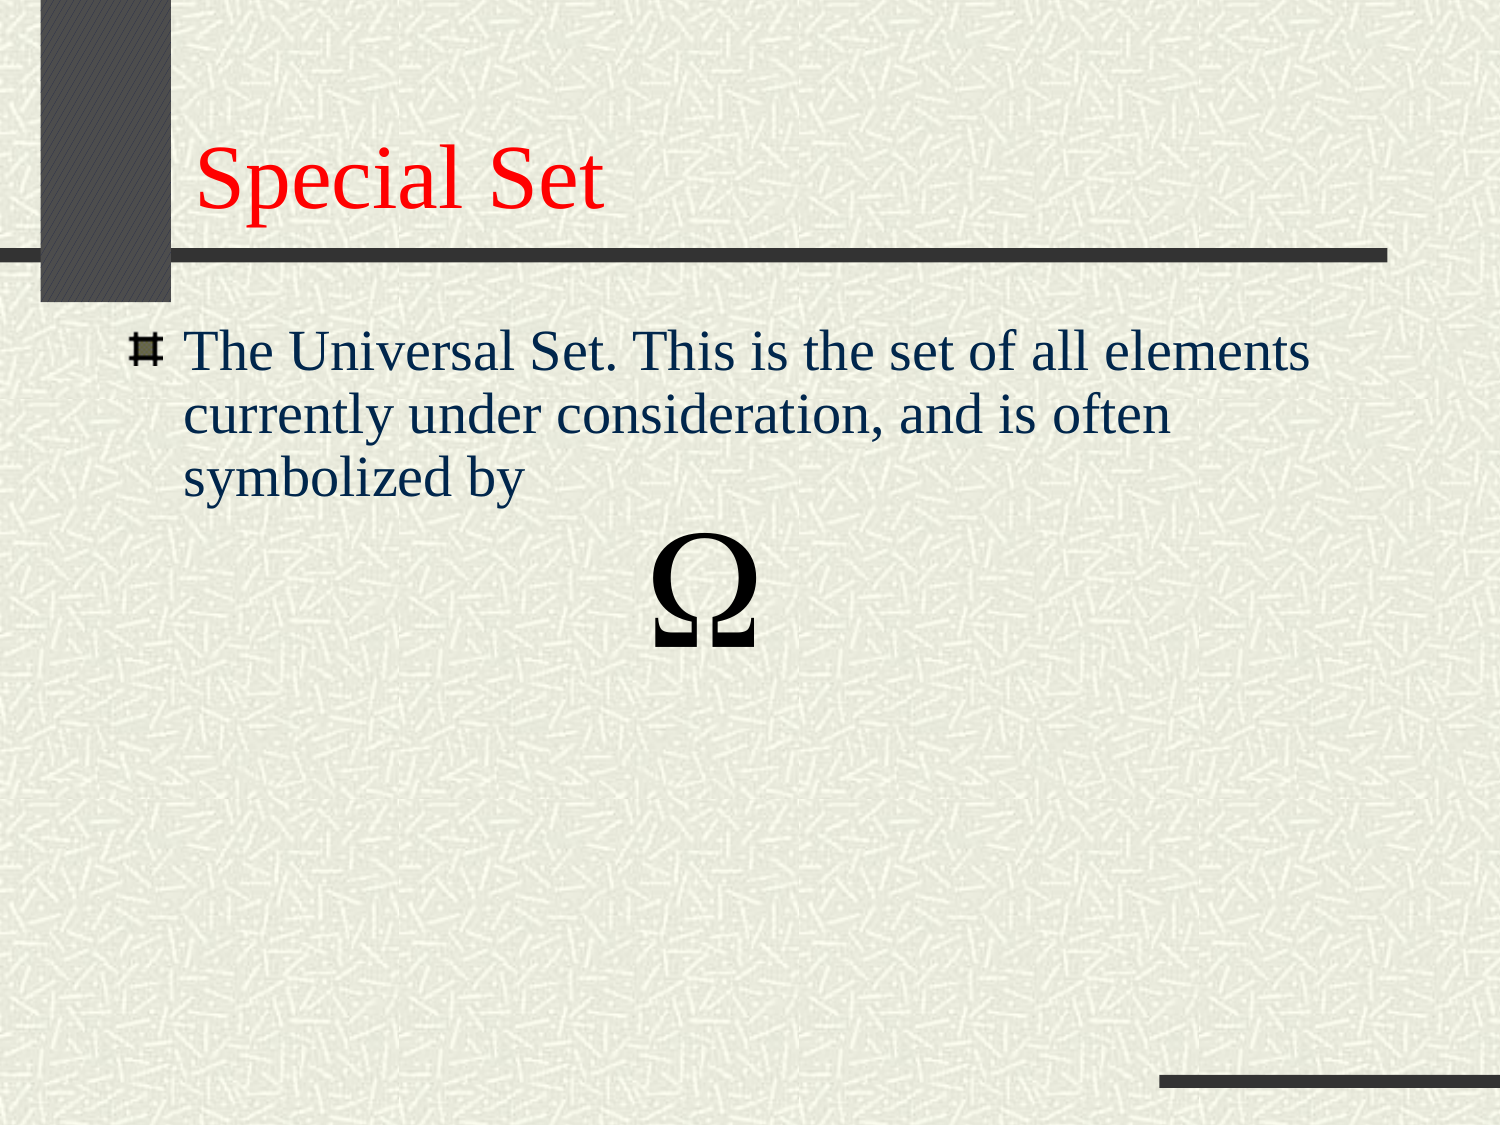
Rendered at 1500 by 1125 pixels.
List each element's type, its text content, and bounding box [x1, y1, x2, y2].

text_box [641, 519, 773, 659]
picture [0, 0, 40, 248]
title Special Set [179, 46, 1455, 235]
list The Universal Set. This is the set of all elements currently under consideration, and is often symbolized by [112, 312, 1388, 1000]
picture [0, 0, 1500, 1125]
